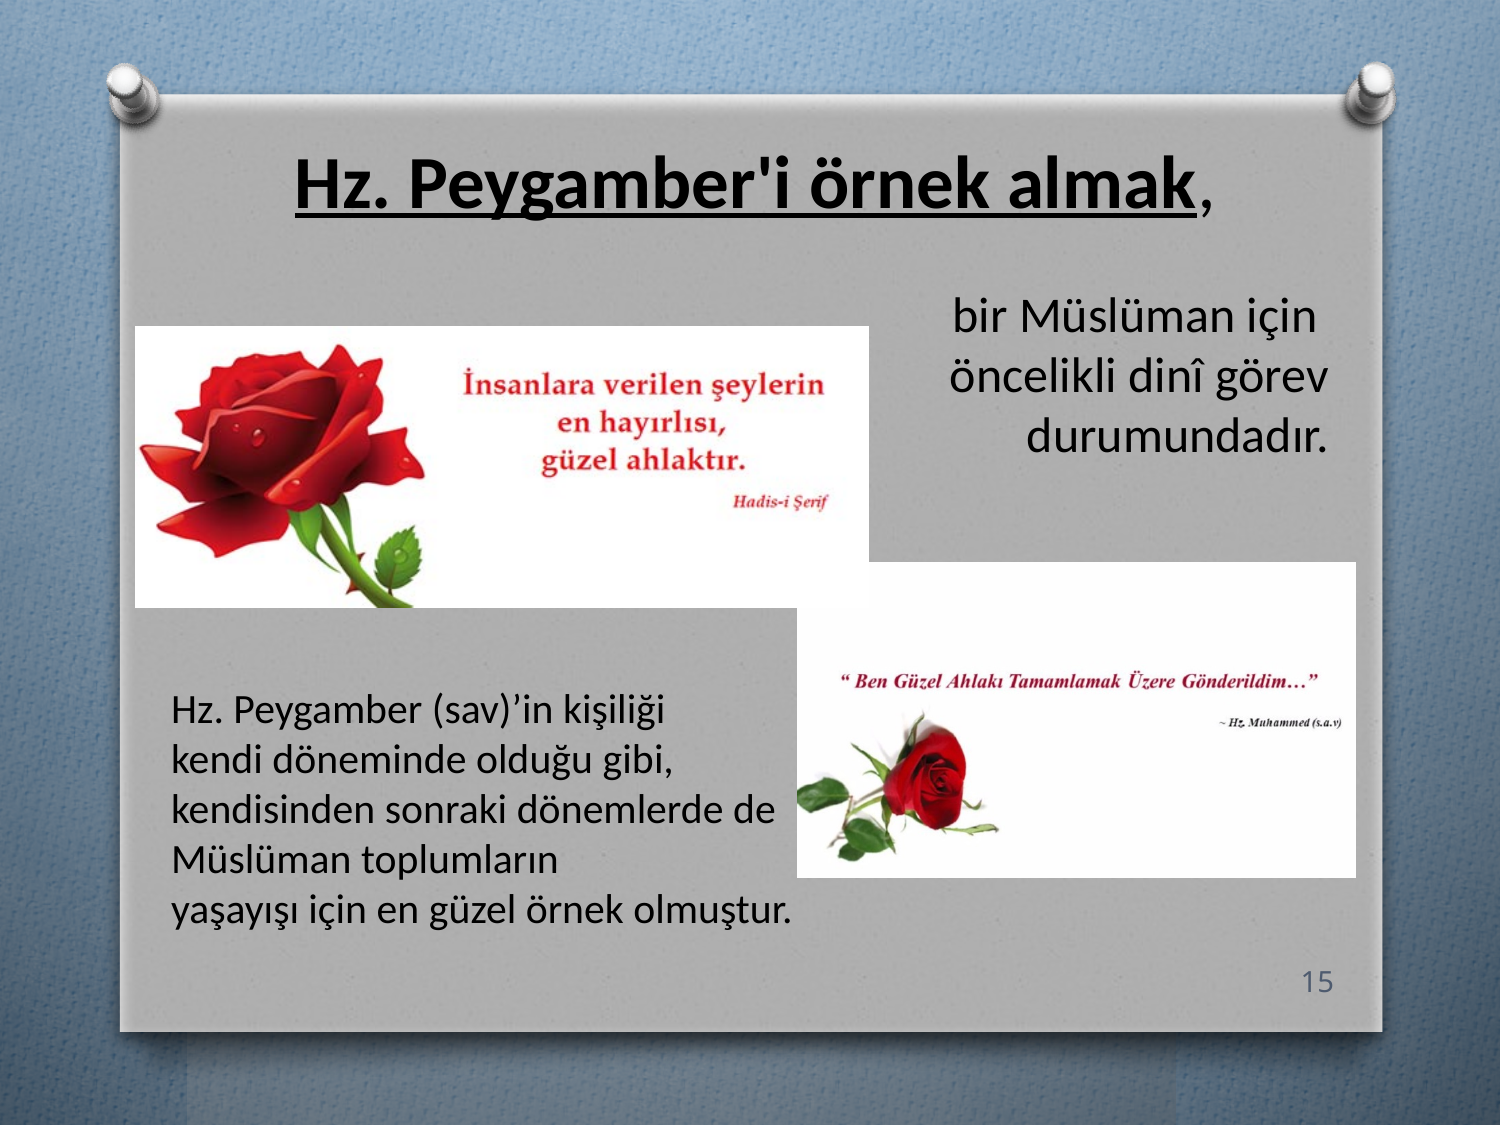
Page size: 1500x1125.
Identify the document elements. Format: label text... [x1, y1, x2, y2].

text_box bir Müslüman için öncelikli dinî görev durumundadır. Hz. Peygamber (sav)’in kişiliği kendi döneminde olduğu gibi, kendisinden sonraki dönemlerde de Müslüman toplumların yaşayışı için en güzel örnek olmuştur. [134, 230, 1365, 984]
picture [75, 29, 198, 153]
text_box Hz. Peygamber'i örnek almak, [170, 112, 1341, 245]
slide_number 15 [1258, 952, 1350, 1013]
picture [1317, 35, 1439, 156]
picture [135, 326, 1356, 878]
